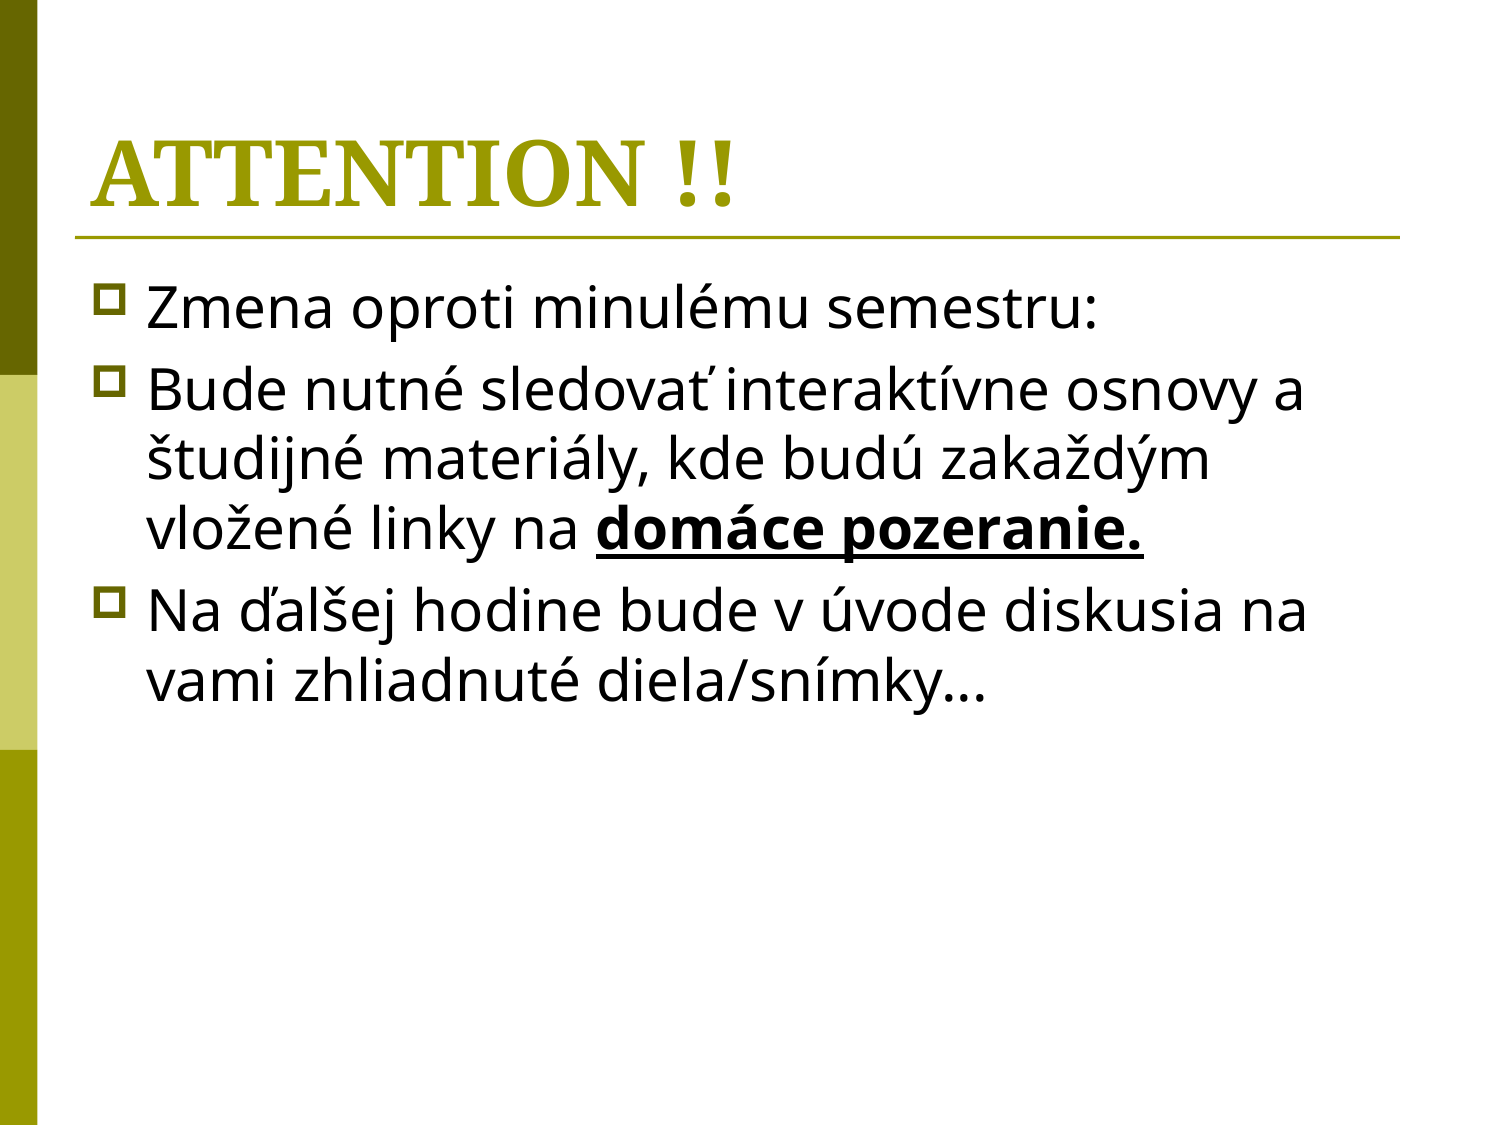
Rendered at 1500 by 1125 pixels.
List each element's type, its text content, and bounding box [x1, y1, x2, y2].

list Zmena oproti minulému semestru: Bude nutné sledovať interaktívne osnovy a študijné materiály, kde budú zakaždým vložené linky na domáce pozeranie. Na ďalšej hodine bude v úvode diskusia na vami zhliadnuté diela/snímky... [74, 262, 1426, 1006]
title ATTENTION !! [74, 45, 1426, 233]
